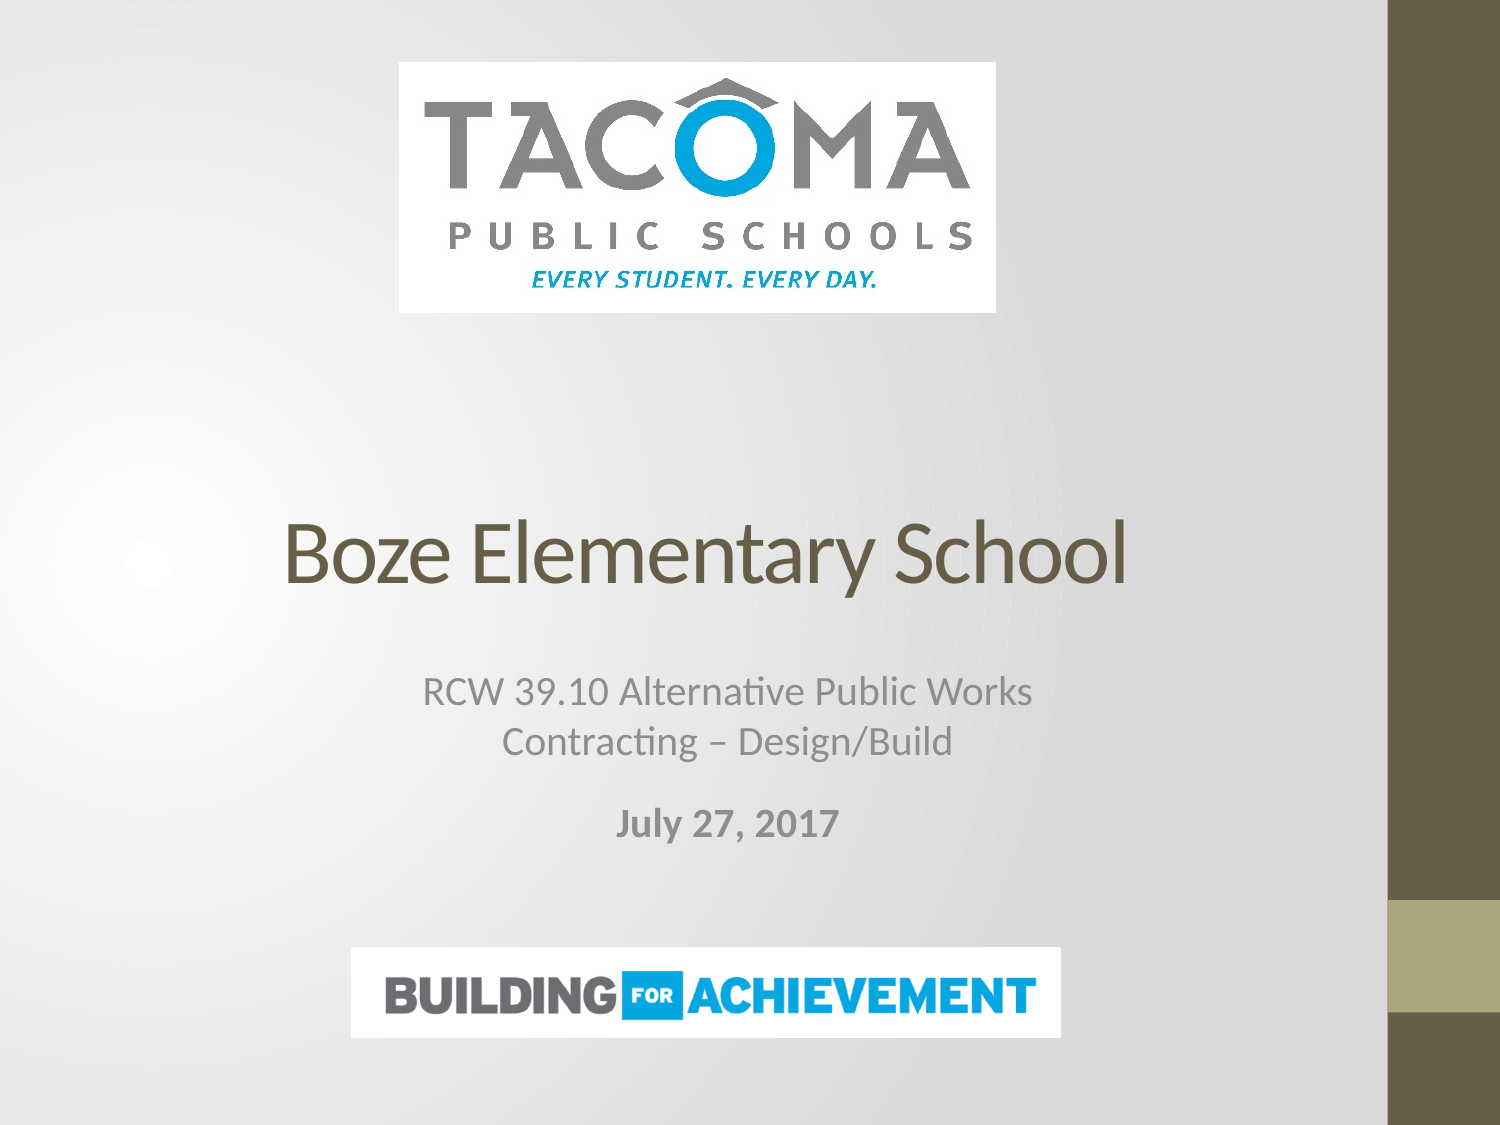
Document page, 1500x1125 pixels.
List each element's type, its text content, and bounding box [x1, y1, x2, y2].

title Boze Elementary School [87, 384, 1325, 610]
picture [351, 947, 1061, 1039]
picture [399, 61, 996, 313]
subtitle RCW 39.10 Alternative Public Works Contracting – Design/Build July 27, 2017 [337, 655, 1119, 906]
